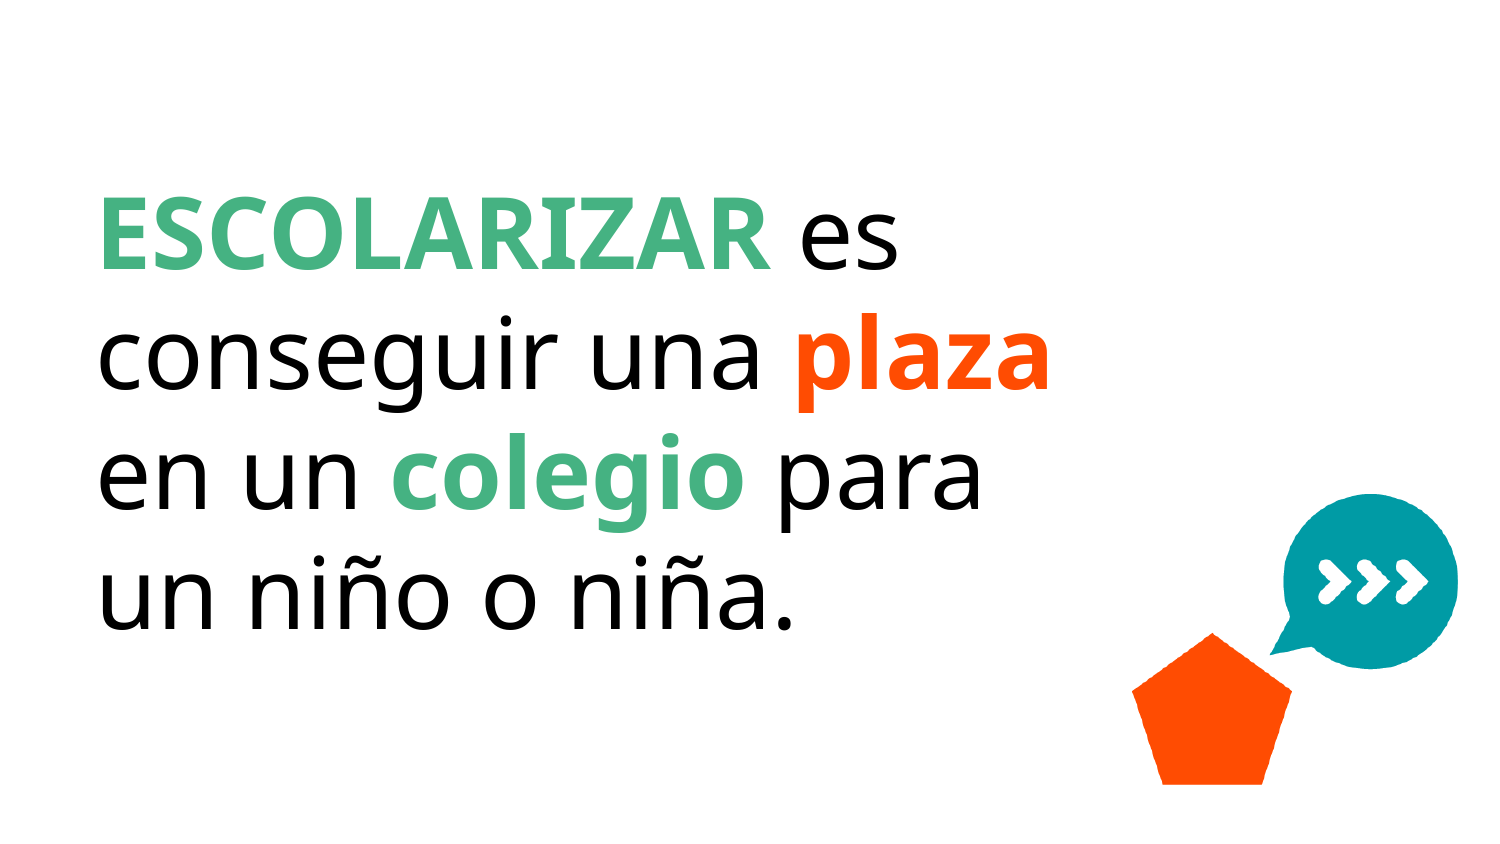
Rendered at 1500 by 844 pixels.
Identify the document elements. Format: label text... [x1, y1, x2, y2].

title ESCOLARIZAR es conseguir una plaza en un colegio para un niño o niña. [80, 73, 1125, 745]
picture [1132, 494, 1458, 786]
